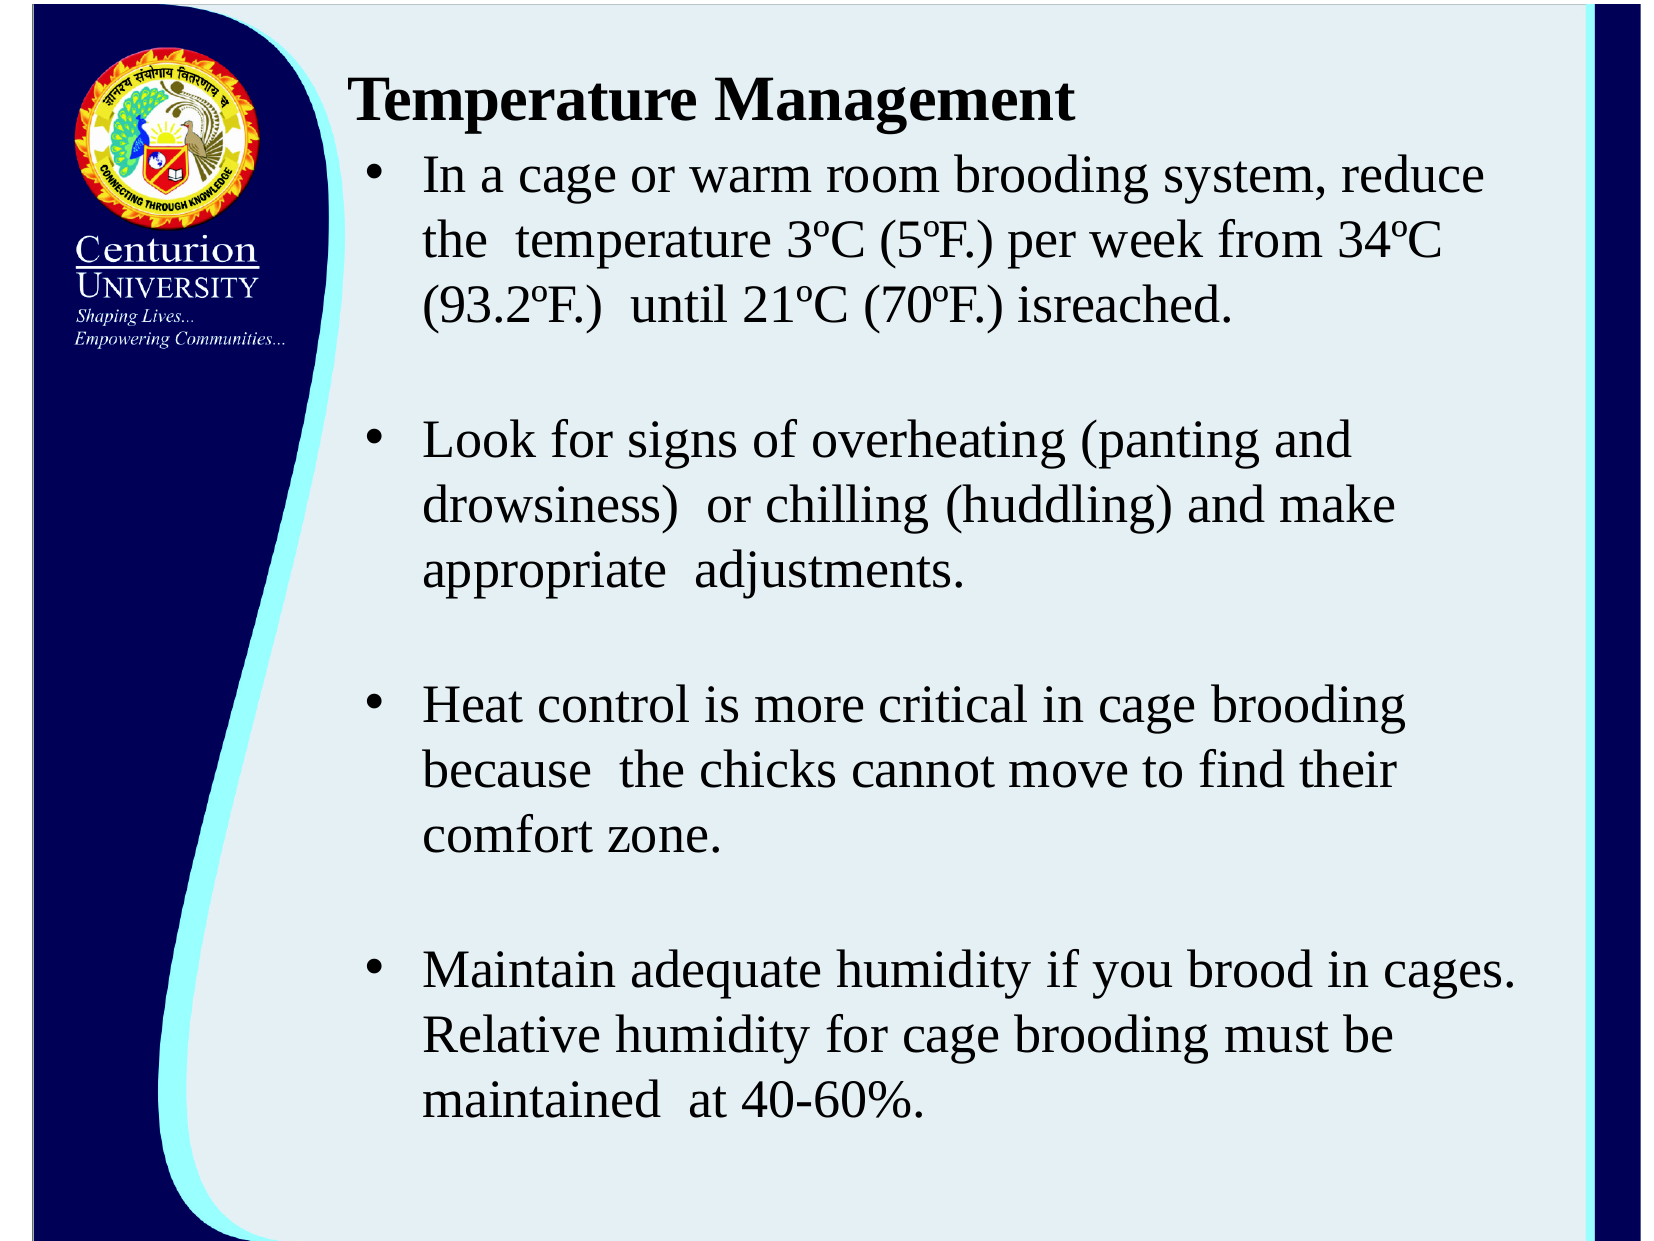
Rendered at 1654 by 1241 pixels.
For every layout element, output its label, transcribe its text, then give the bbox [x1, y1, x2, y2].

text_box In a cage or warm room brooding system, reduce the temperature 3ºC (5ºF.) per week from 34ºC (93.2ºF.) until 21ºC (70ºF.) isreached. Look for signs of overheating (panting and drowsiness) or chilling (huddling) and make appropriate adjustments. Heat control is more critical in cage brooding because the chicks cannot move to find their comfort zone. Maintain adequate humidity if you brood in cages. Relative humidity for cage brooding must be maintained at 40-60%. [362, 135, 1630, 1128]
title Temperature Management [330, 0, 1091, 199]
picture [32, 4, 1641, 1241]
